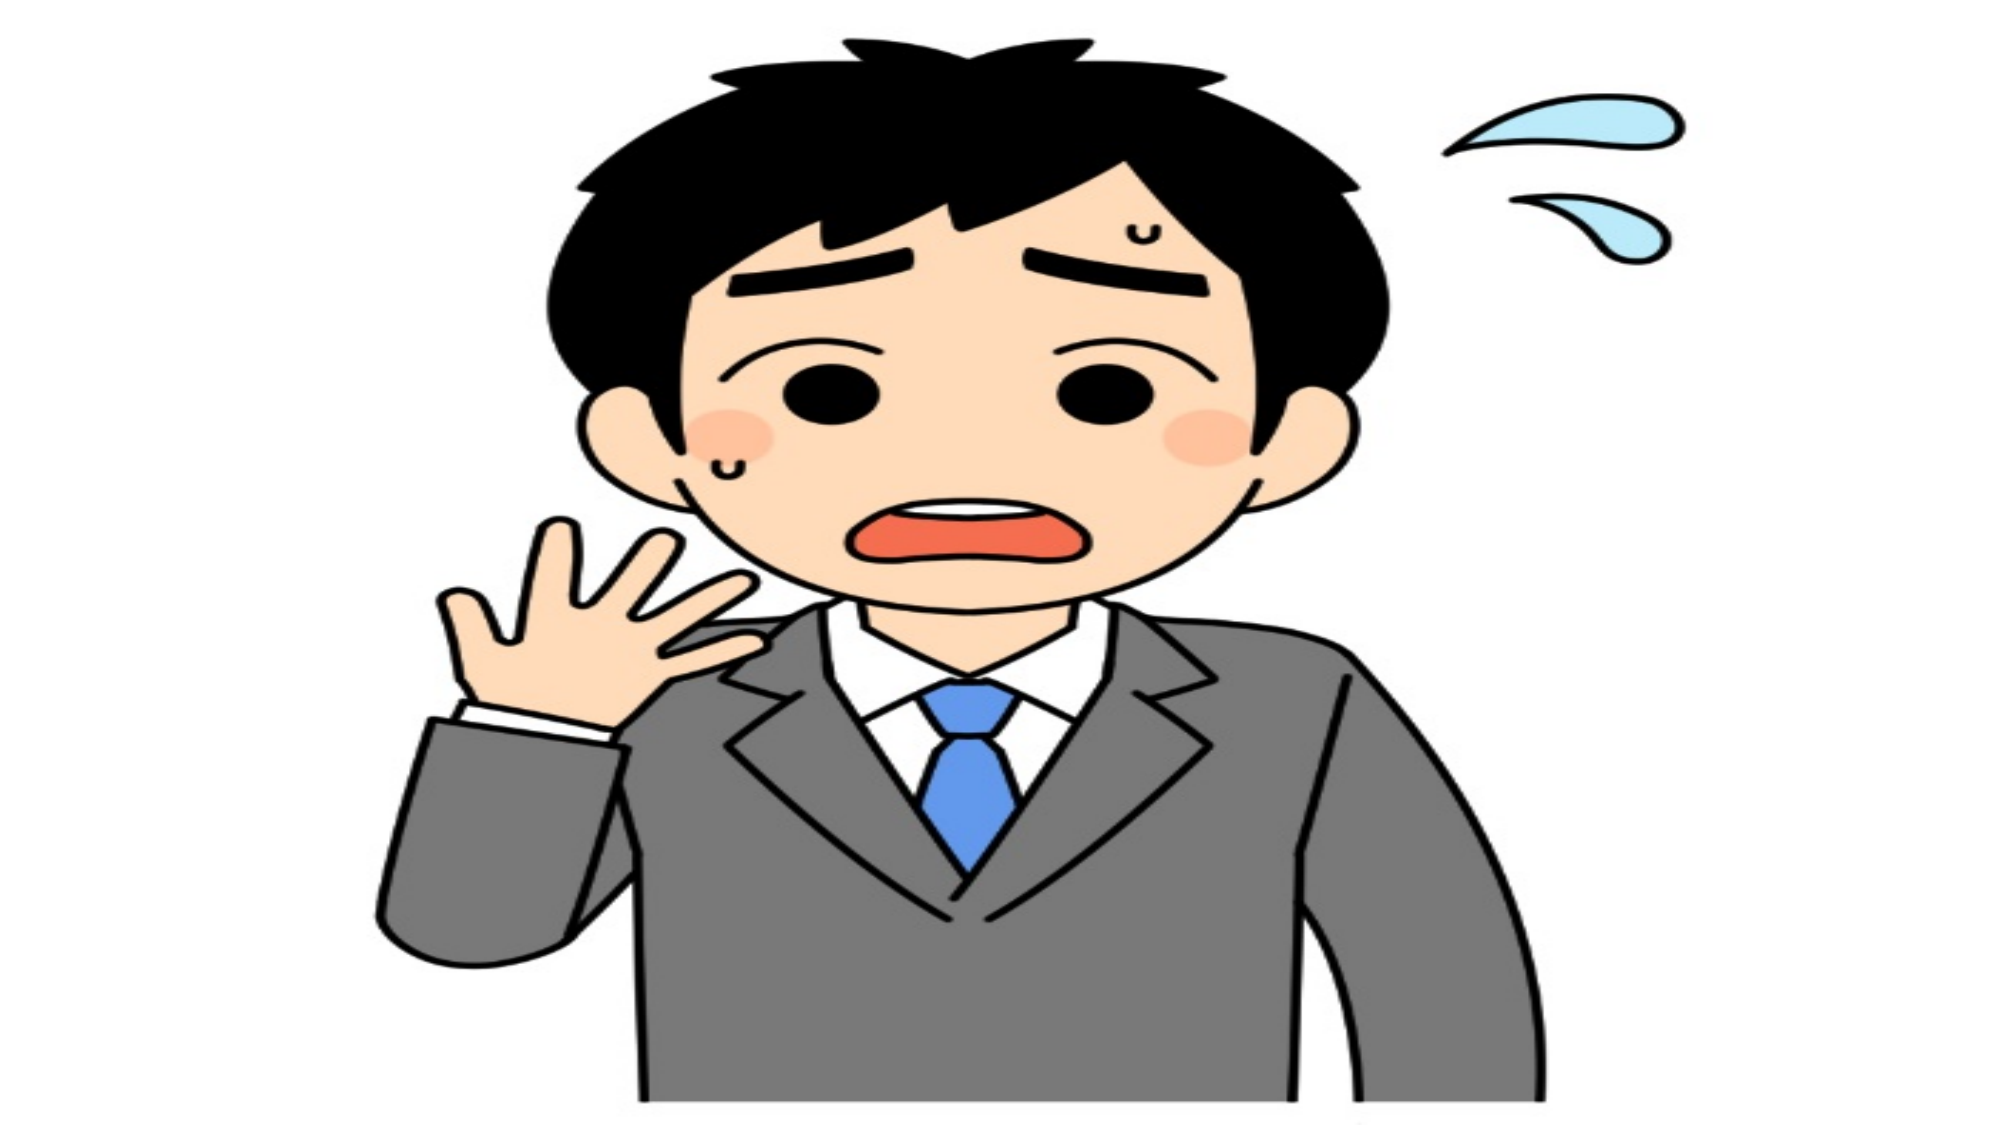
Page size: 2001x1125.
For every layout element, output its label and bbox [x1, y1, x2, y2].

picture [72, 0, 1863, 1125]
